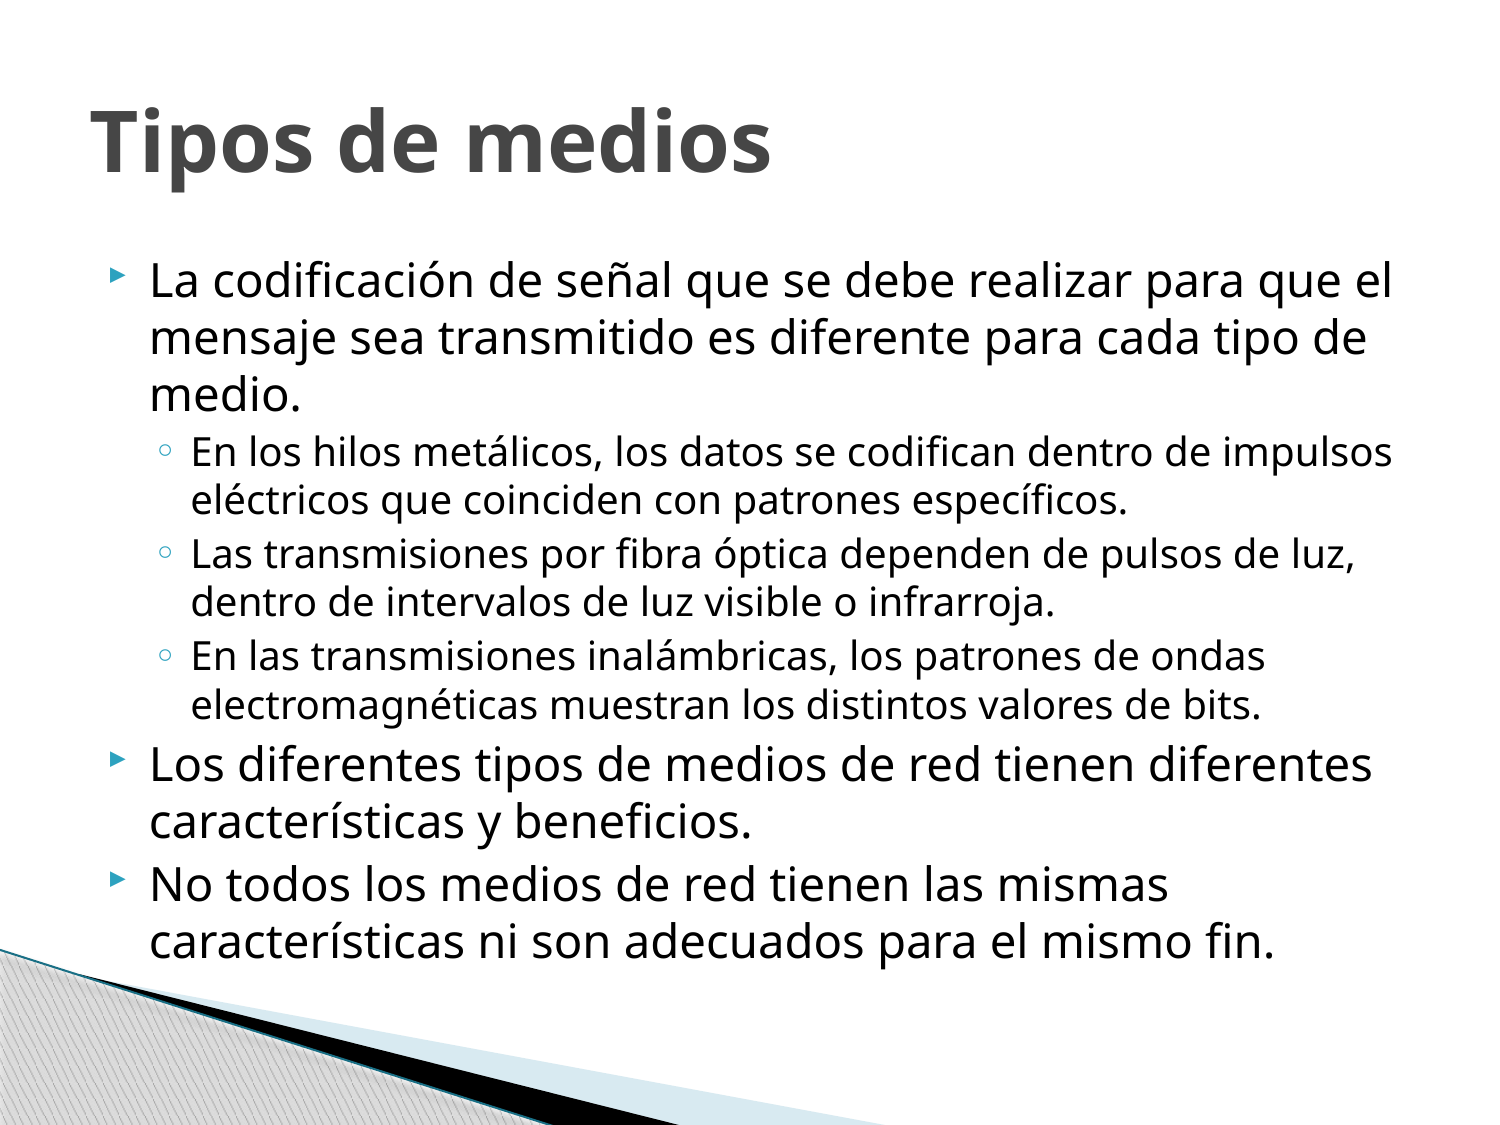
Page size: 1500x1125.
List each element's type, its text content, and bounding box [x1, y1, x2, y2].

list La codificación de señal que se debe realizar para que el mensaje sea transmitido es diferente para cada tipo de medio. En los hilos metálicos, los datos se codifican dentro de impulsos eléctricos que coinciden con patrones específicos. Las transmisiones por fibra óptica dependen de pulsos de luz, dentro de intervalos de luz visible o infrarroja. En las transmisiones inalámbricas, los patrones de ondas electromagnéticas muestran los distintos valores de bits. Los diferentes tipos de medios de red tienen diferentes características y beneficios. No todos los medios de red tienen las mismas características ni son adecuados para el mismo fin. [75, 243, 1425, 986]
title Tipos de medios [75, 45, 1425, 233]
